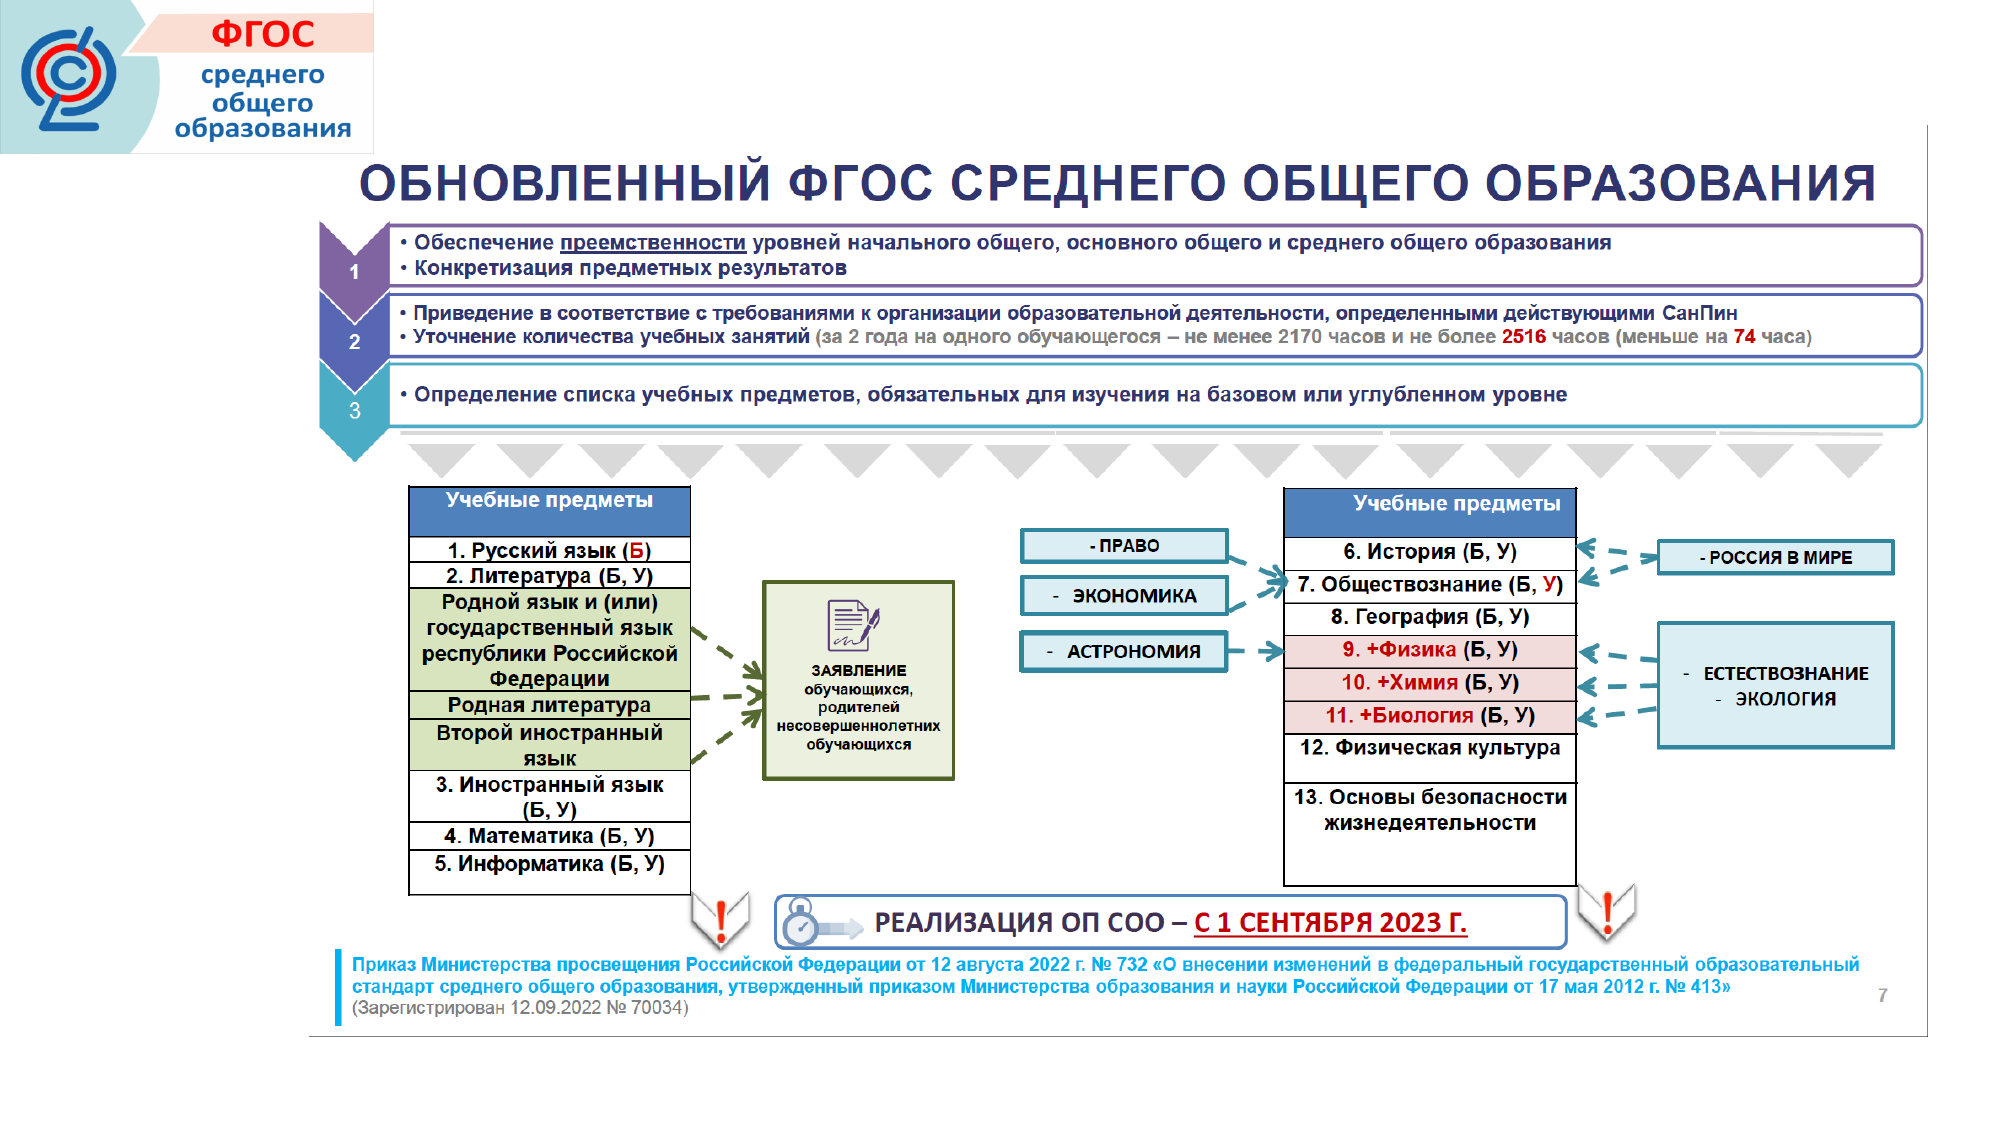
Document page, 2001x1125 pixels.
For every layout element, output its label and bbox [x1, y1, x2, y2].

picture [0, 0, 1928, 1037]
